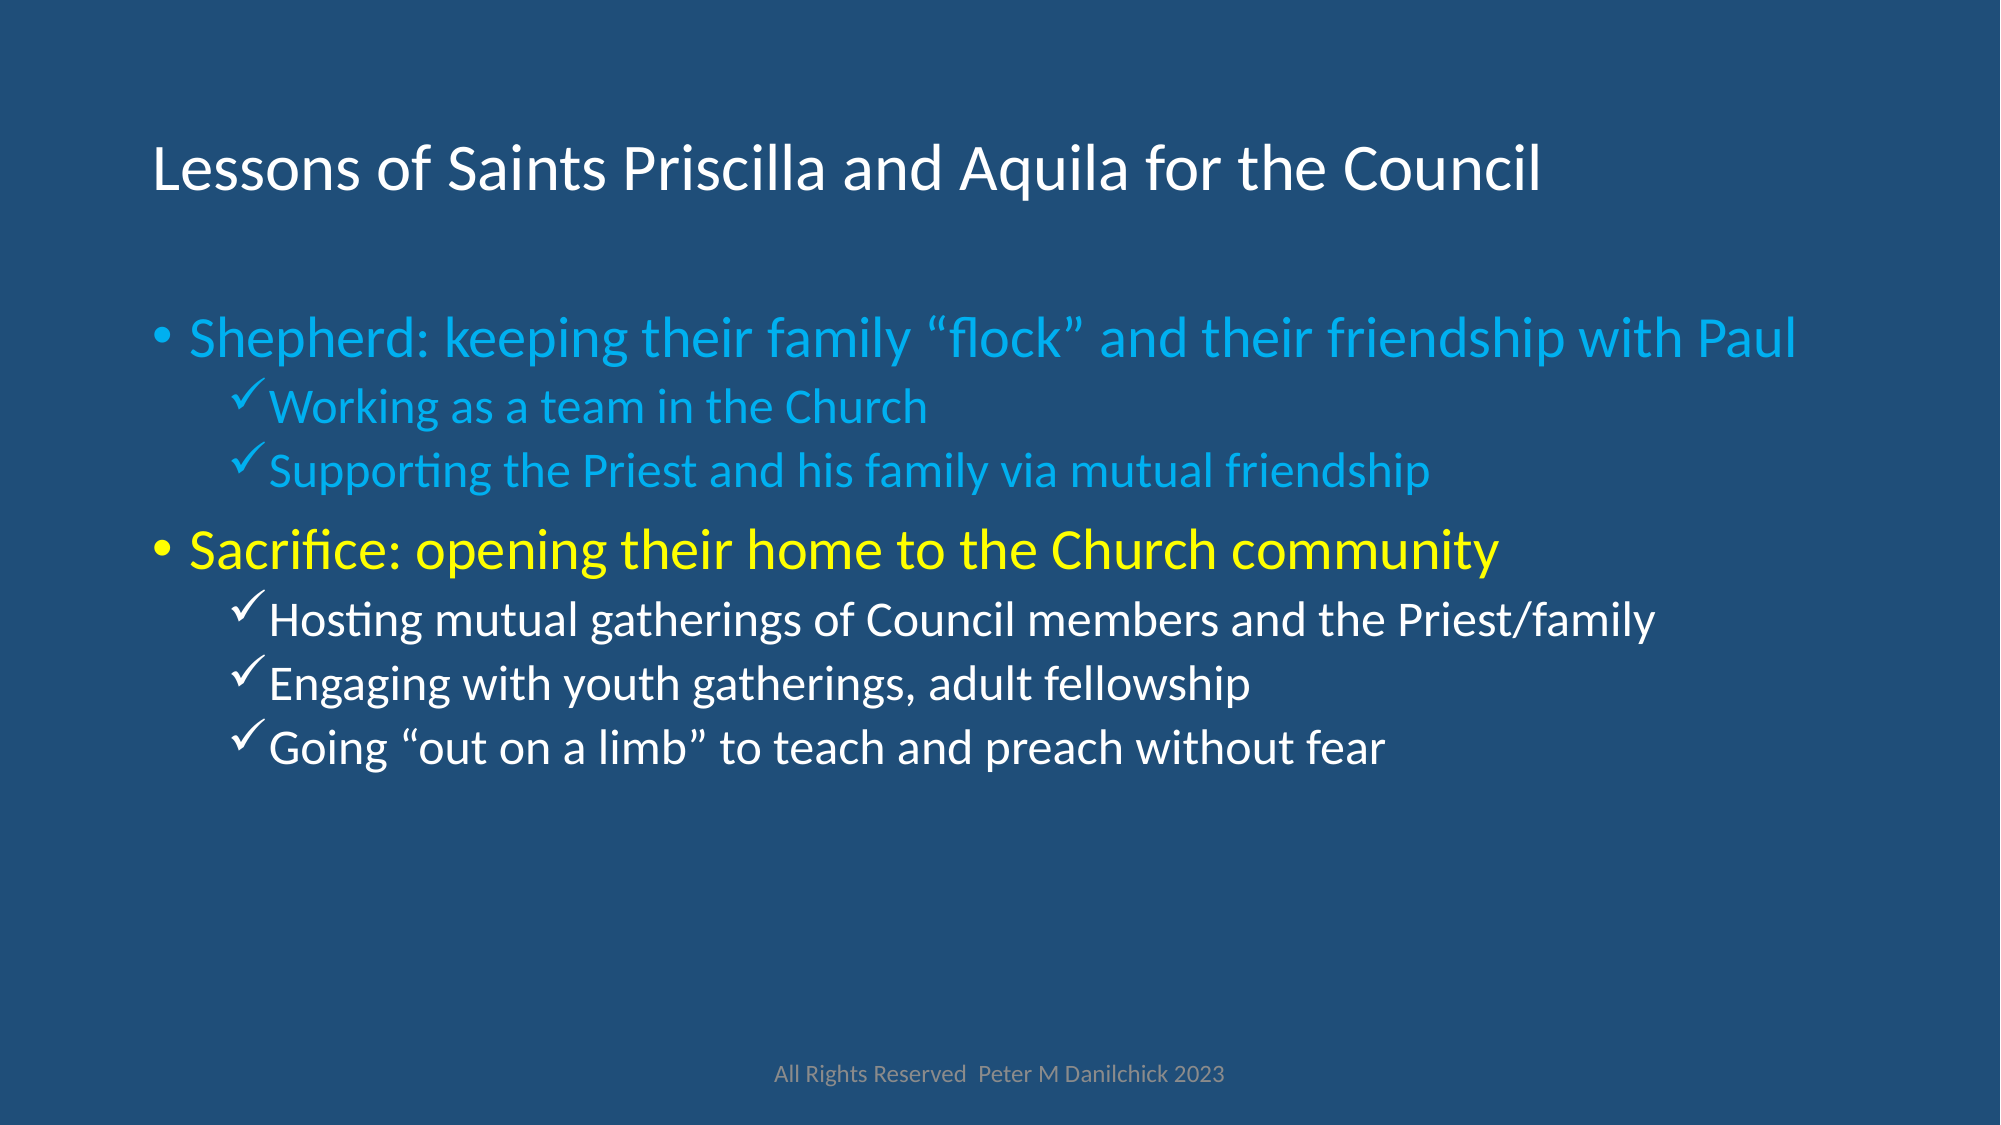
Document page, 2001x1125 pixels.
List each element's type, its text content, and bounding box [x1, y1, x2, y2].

footer All Rights Reserved Peter M Danilchick 2023 [662, 1042, 1338, 1103]
title Lessons of Saints Priscilla and Aquila for the Council [137, 59, 1863, 278]
list Shepherd: keeping their family “flock” and their friendship with Paul Working as a team in the Church Supporting the Priest and his family via mutual friendship Sacrifice: opening their home to the Church community Hosting mutual gatherings of Council members and the Priest/family Engaging with youth gatherings, adult fellowship Going “out on a limb” to teach and preach without fear [137, 299, 1863, 1014]
